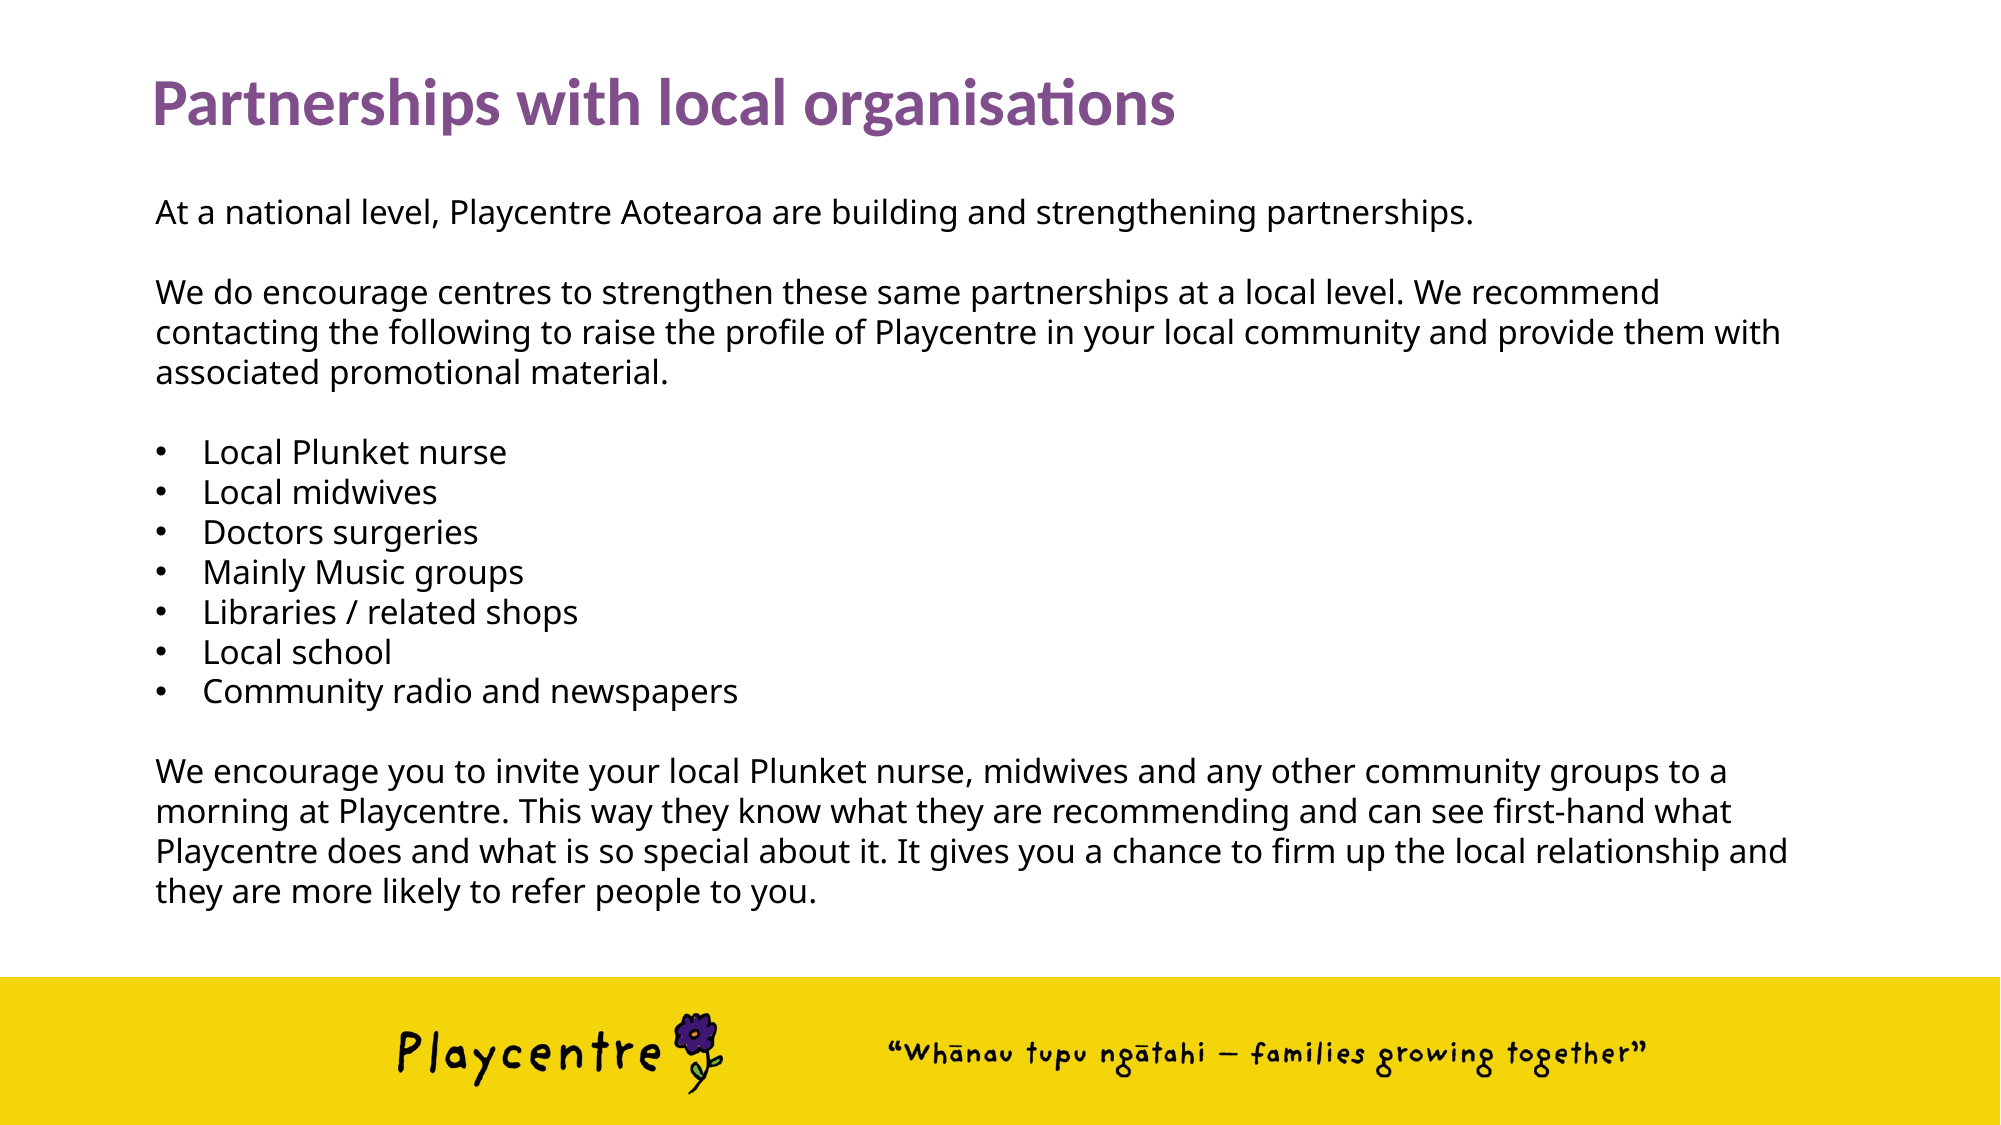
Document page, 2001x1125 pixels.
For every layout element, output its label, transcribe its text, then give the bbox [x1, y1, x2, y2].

picture [0, 977, 2000, 1125]
title Partnerships with local organisations [137, 59, 1863, 278]
text_box At a national level, Playcentre Aotearoa are building and strengthening partnerships. We do encourage centres to strengthen these same partnerships at a local level. We recommend contacting the following to raise the profile of Playcentre in your local community and provide them with associated promotional material. Local Plunket nurse Local midwives Doctors surgeries Mainly Music groups Libraries / related shops Local school Community radio and newspapers We encourage you to invite your local Plunket nurse, midwives and any other community groups to a morning at Playcentre. This way they know what they are recommending and can see first-hand what Playcentre does and what is so special about it. It gives you a chance to firm up the local relationship and they are more likely to refer people to you. [140, 184, 1832, 978]
